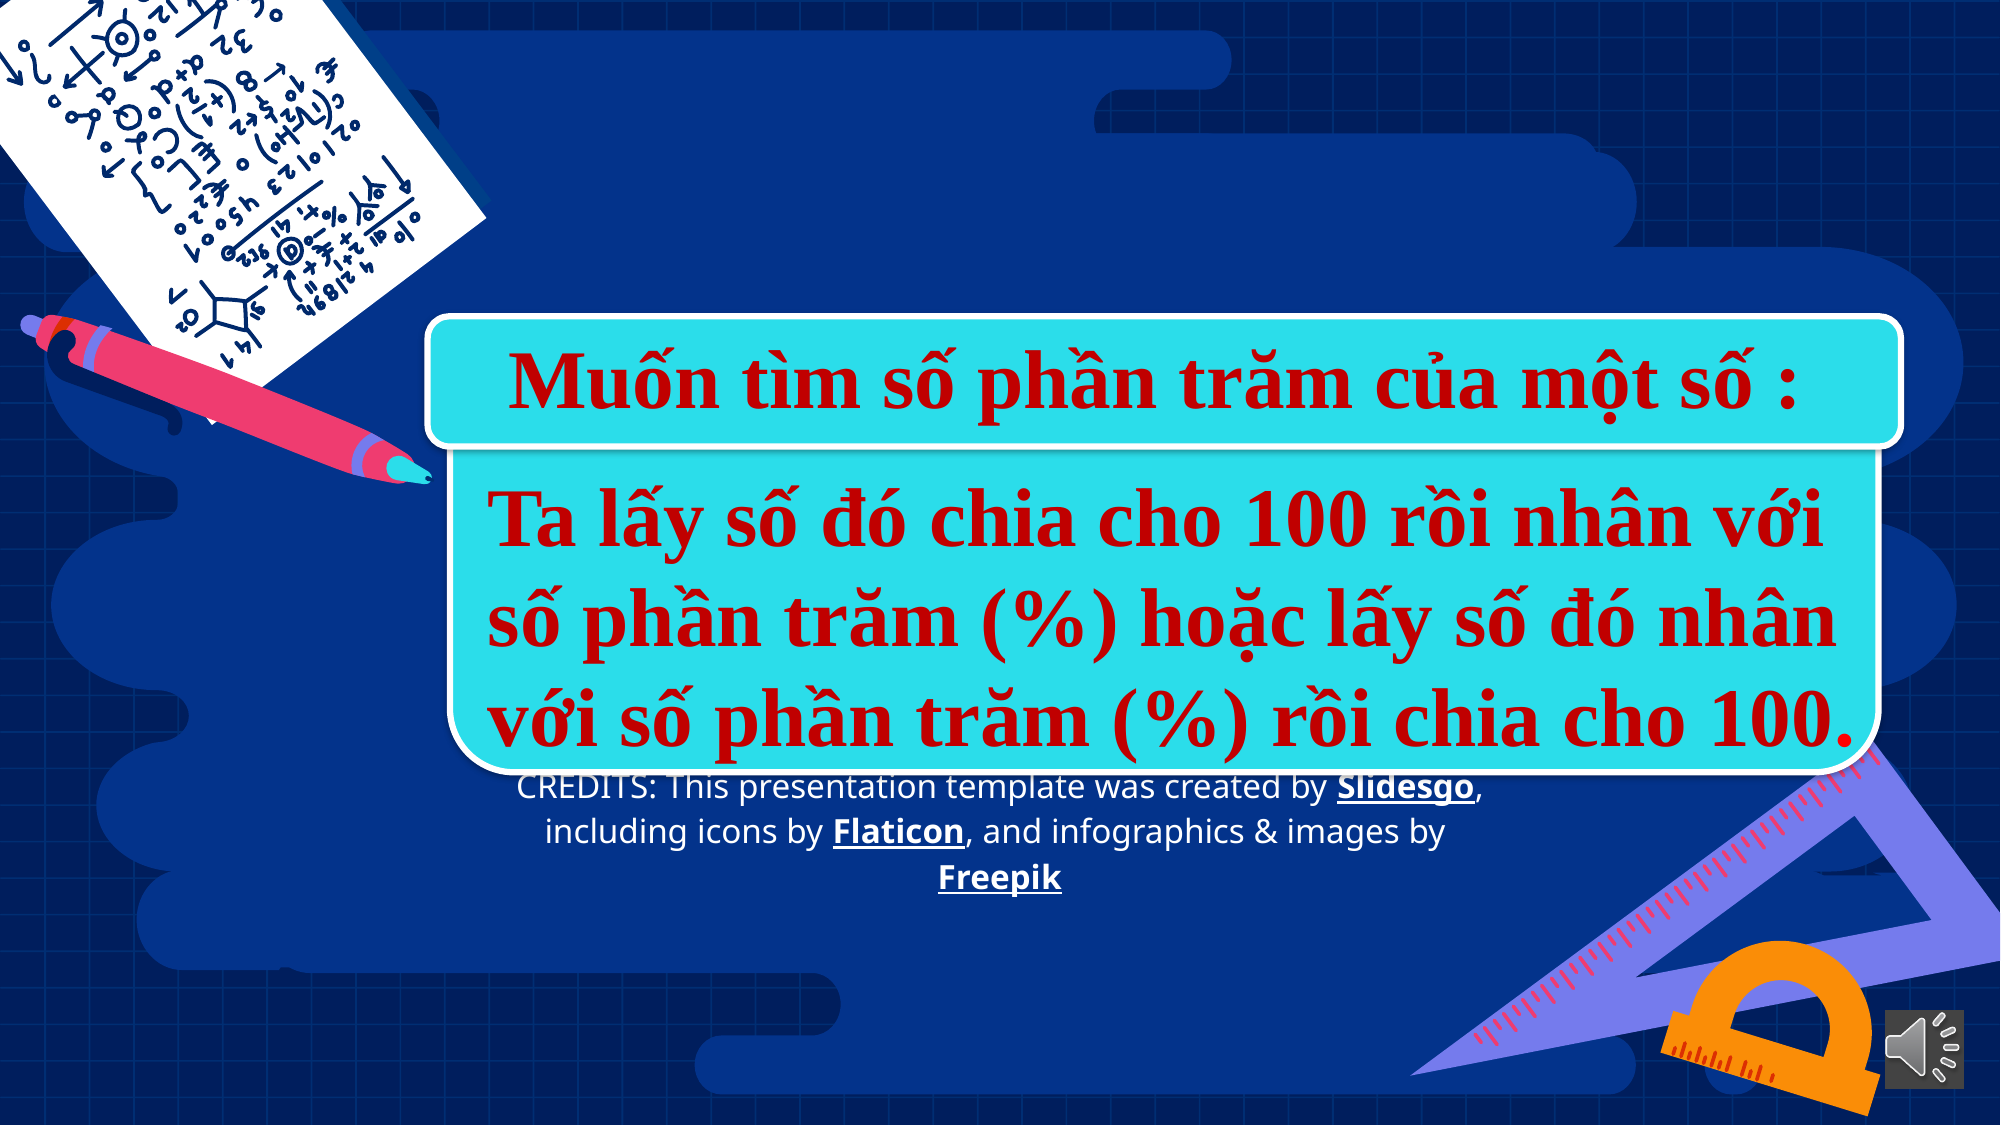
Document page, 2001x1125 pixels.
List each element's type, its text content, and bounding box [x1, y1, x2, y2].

text_box [446, 457, 472, 761]
text_box [424, 313, 1905, 450]
text_box [490, 771, 1839, 776]
picture [1884, 1009, 1965, 1090]
text_box Muốn tìm số phần trăm của một số : Ta lấy số đó chia cho 100 rồi nhân với số phần trăm (%) hoặc lấy số đó nhân với số phần trăm (%) rồi chia cho 100. [472, 318, 1879, 771]
